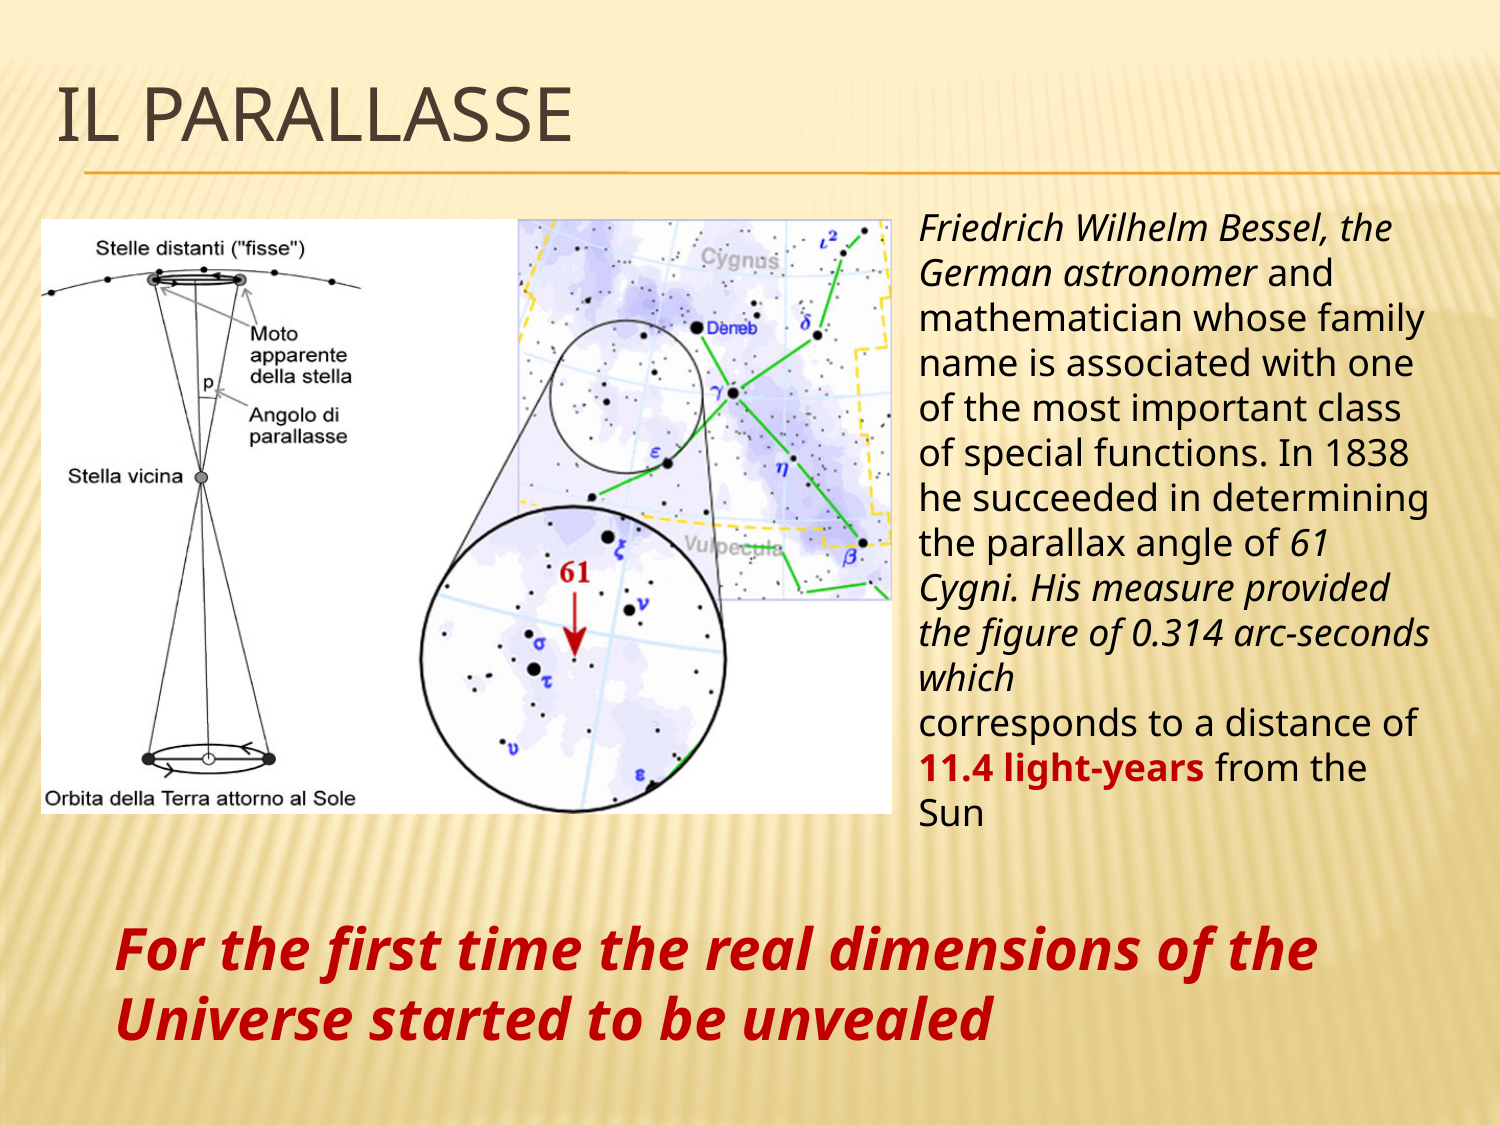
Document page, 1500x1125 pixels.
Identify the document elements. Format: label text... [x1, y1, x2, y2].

text_box Friedrich Wilhelm Bessel, the German astronomer and mathematician whose family name is associated with one of the most important class of special functions. In 1838 he succeeded in determining the parallax angle of 61 Cygni. His measure provided the figure of 0.314 arc-seconds which corresponds to a distance of 11.4 light-years from the Sun [903, 196, 1447, 841]
picture [40, 219, 892, 814]
text_box For the first time the real dimensions of the Universe started to be unvealed [100, 905, 1412, 1060]
title Il Parallasse [41, 42, 1467, 181]
